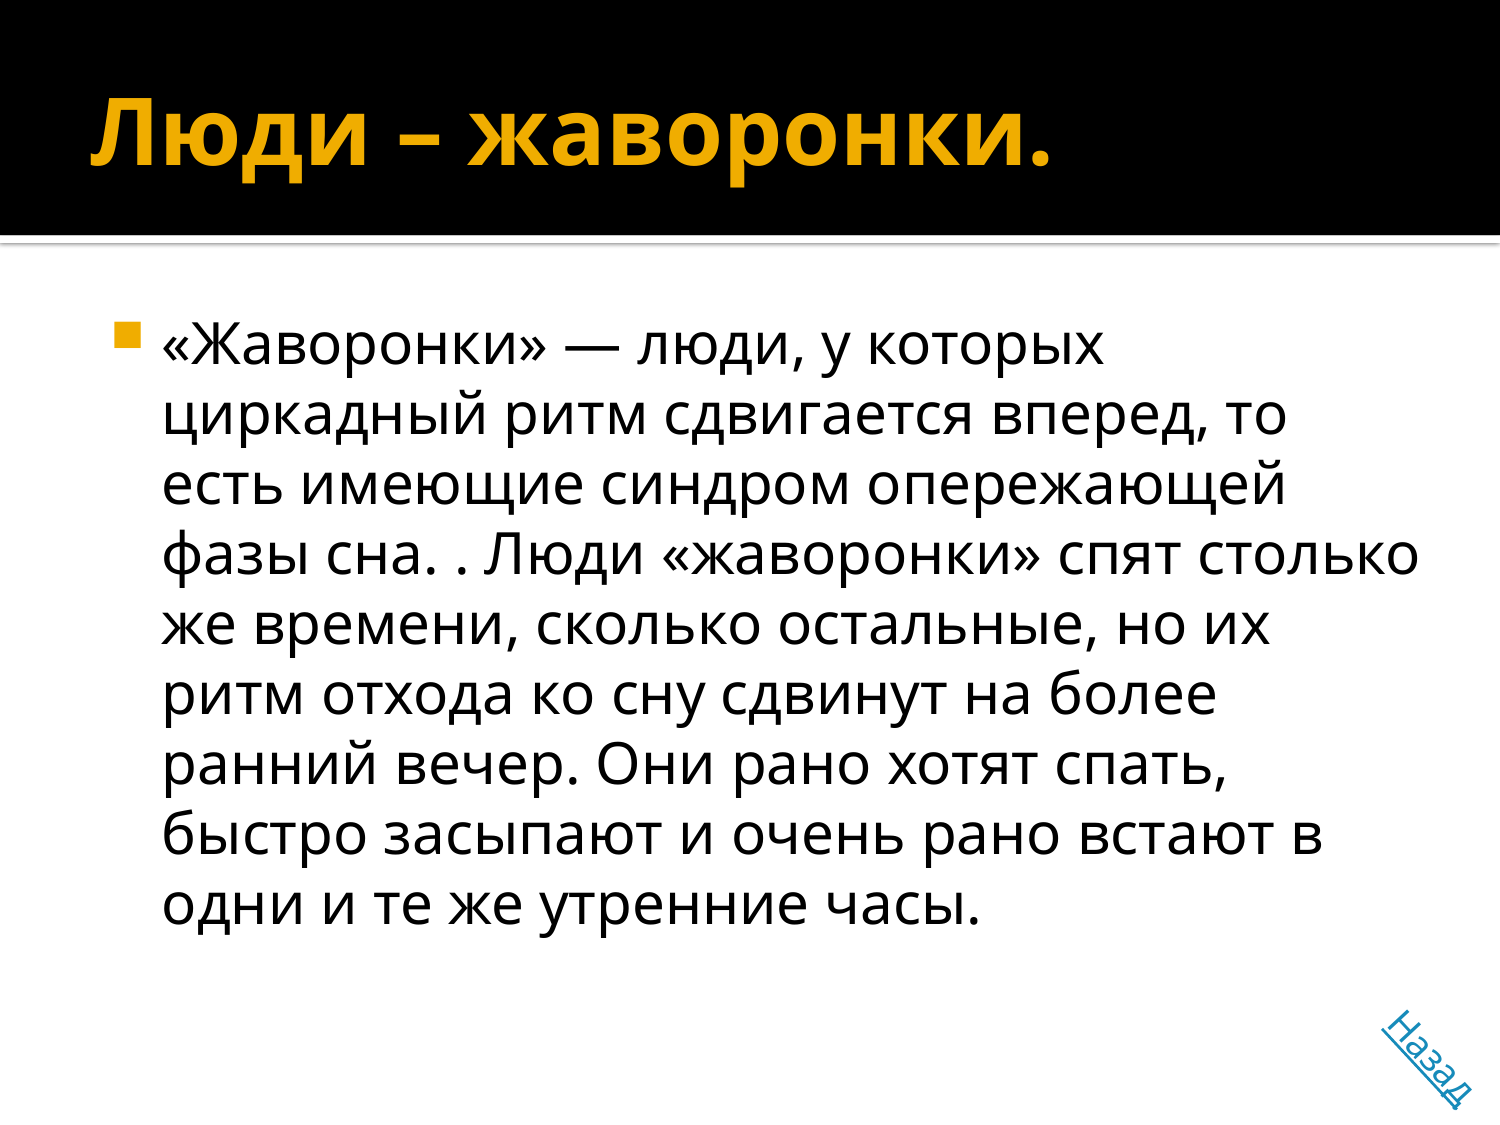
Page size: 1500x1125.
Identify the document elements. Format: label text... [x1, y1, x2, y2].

title Люди – жаворонки. [75, 24, 1425, 231]
list «Жаворонки» — люди, у которых циркадный ритм сдвигается вперед, то есть имеющие синдром опережающей фазы сна. . Люди «жаворонки» спят столько же времени, сколько остальные, но их ритм отхода ко сну сдвинут на более ранний вечер. Они рано хотят спать, быстро засыпают и очень рано встают в одни и те же утренние часы. [74, 290, 1442, 1050]
text_box Назад [1359, 984, 1500, 1125]
